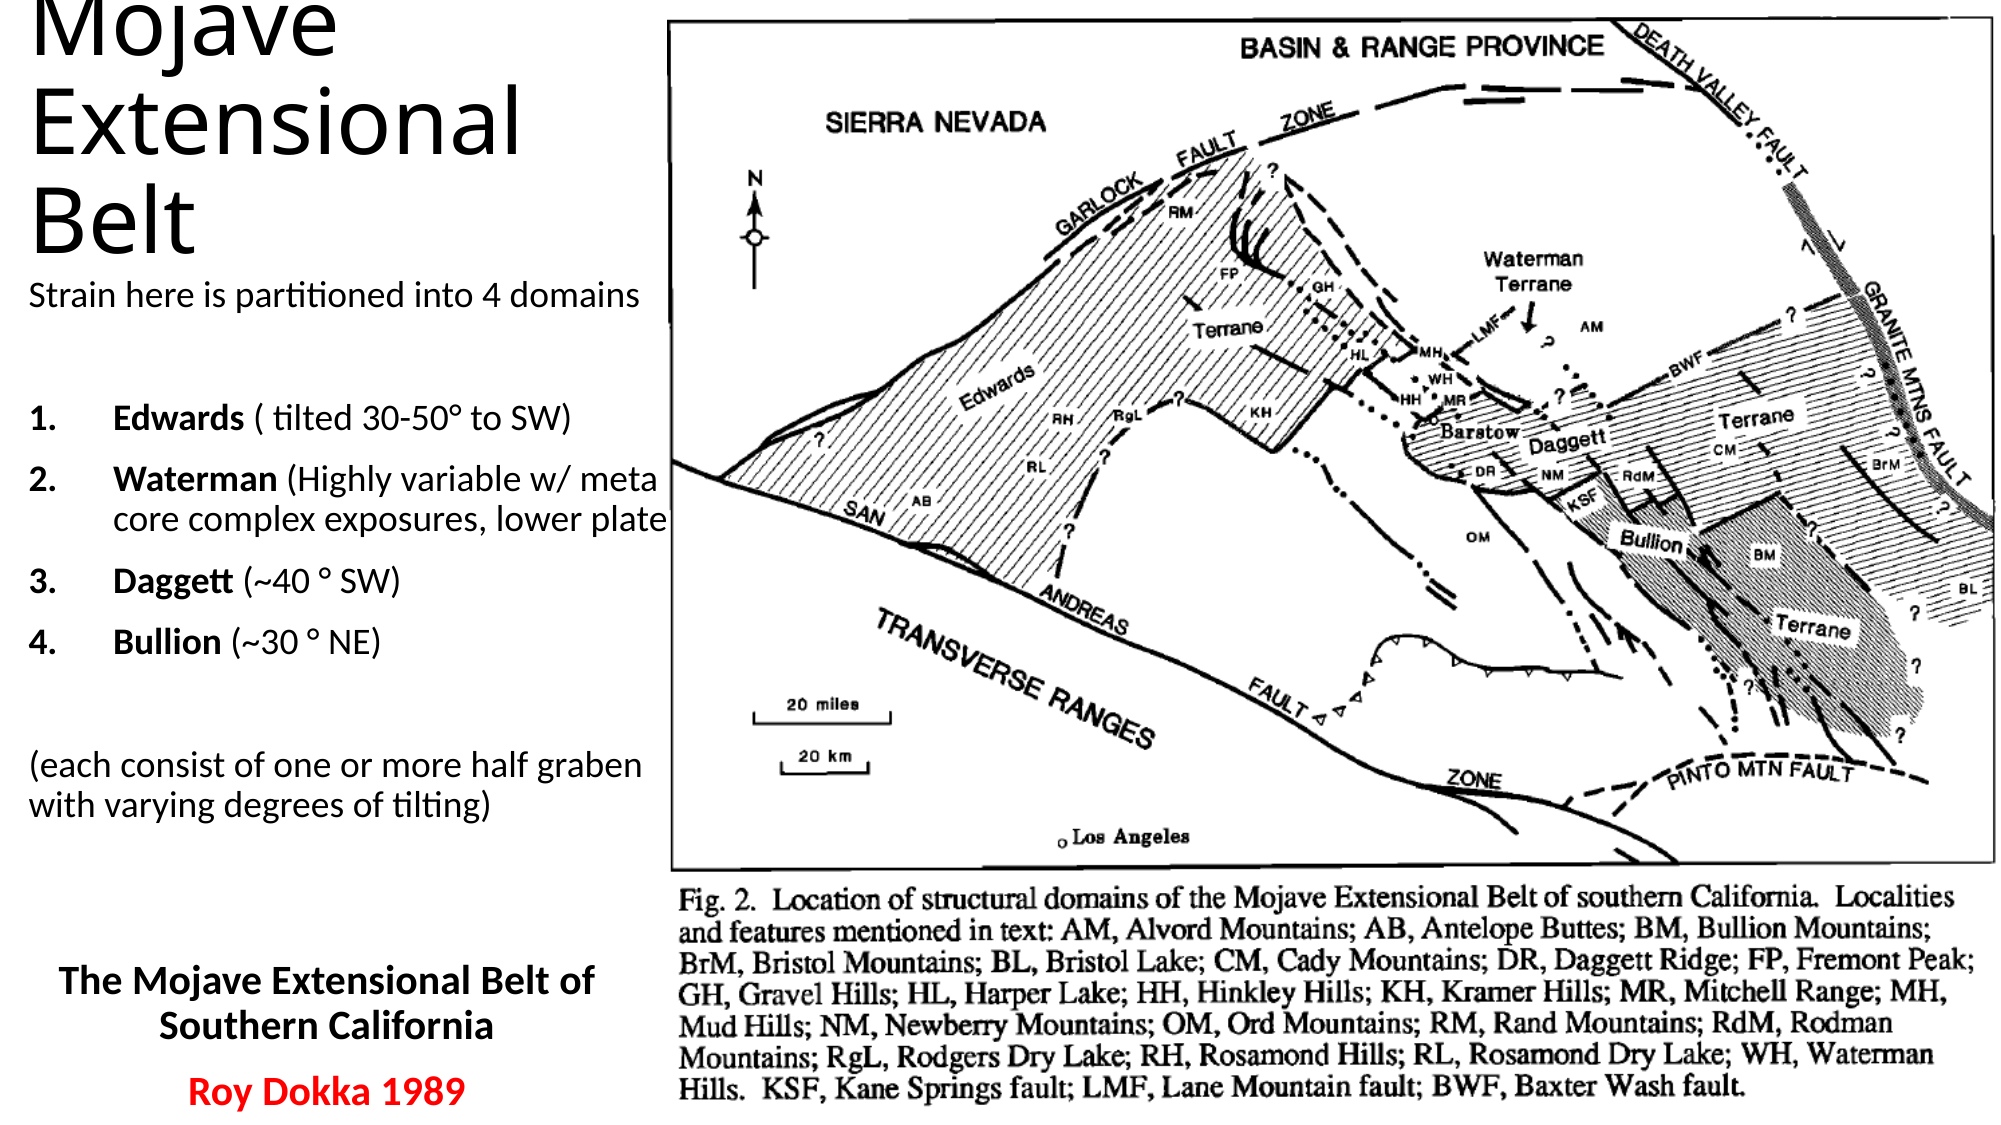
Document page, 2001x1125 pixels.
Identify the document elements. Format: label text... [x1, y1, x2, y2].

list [667, 16, 2000, 1109]
title Mojave Extensional Belt [13, 16, 667, 234]
text_box The Mojave Extensional Belt of Southern California Roy Dokka 1989 [0, 951, 654, 1125]
text_box Strain here is partitioned into 4 domains Edwards ( tilted 30-50° to SW) Waterman (Highly variable w/ meta core complex exposures, lower plate Daggett (~40 ° SW) Bullion (~30 ° NE) (each consist of one or more half graben with varying degrees of tilting) [13, 267, 667, 858]
